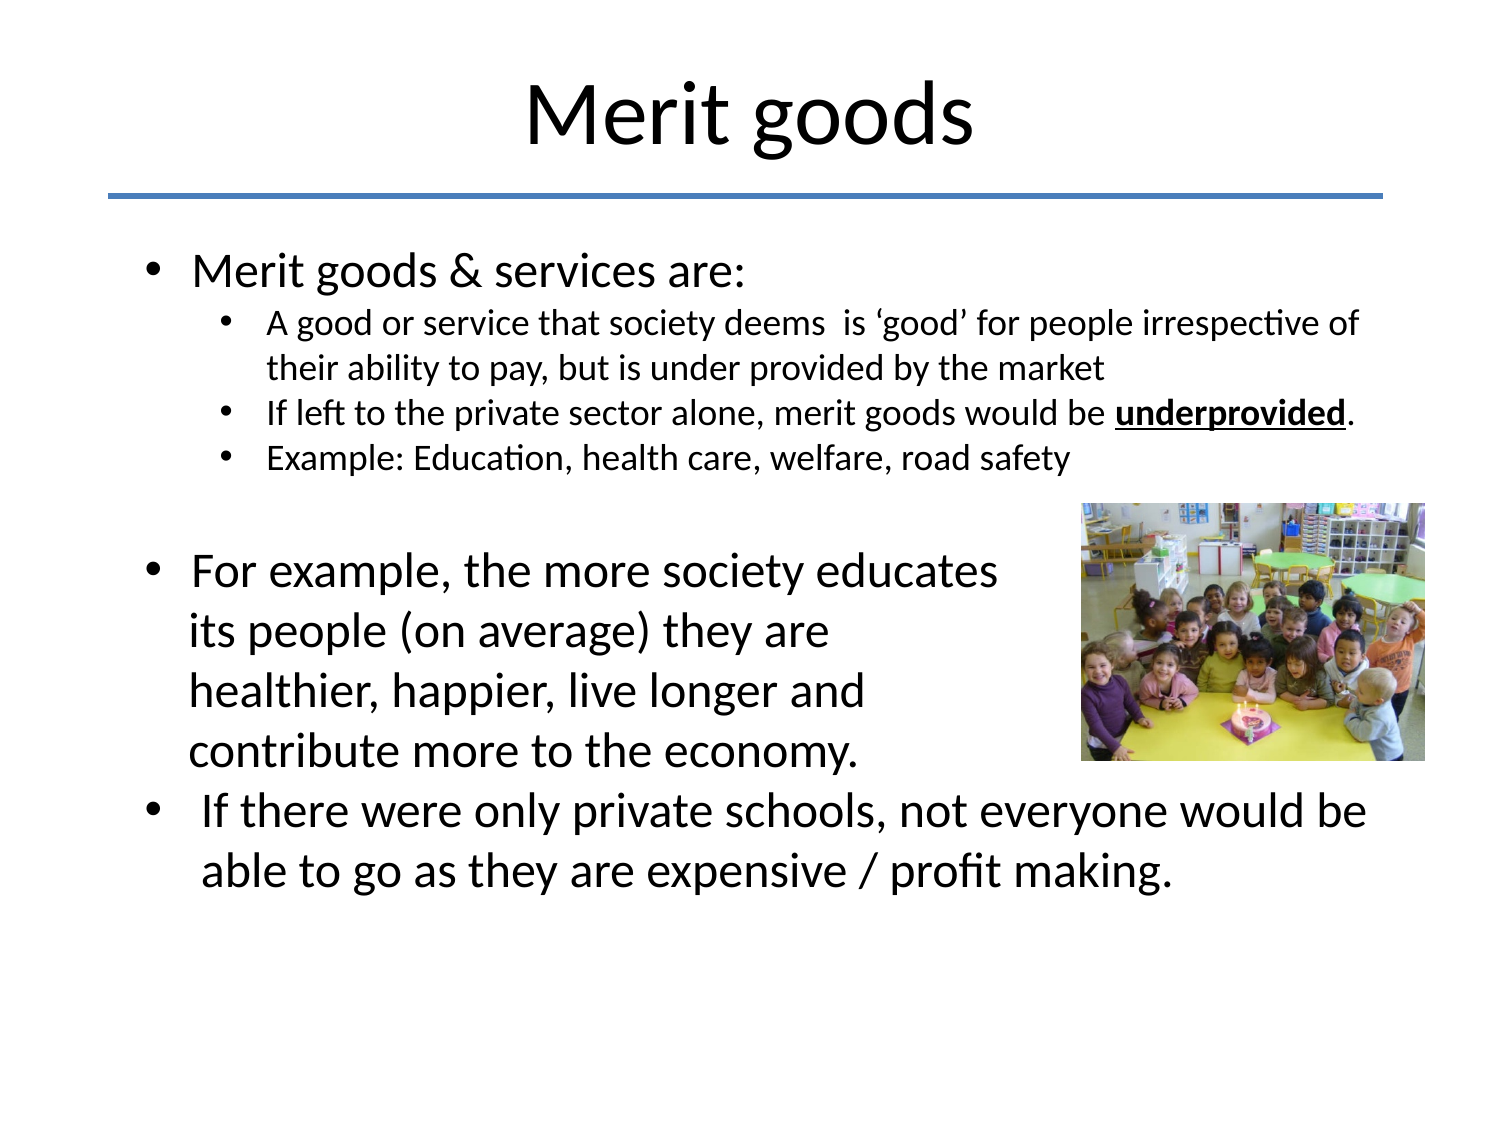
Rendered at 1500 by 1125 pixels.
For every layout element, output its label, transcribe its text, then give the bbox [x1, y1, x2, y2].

picture [1081, 503, 1426, 762]
text_box Merit goods & services are: A good or service that society deems is ‘good’ for people irrespective of their ability to pay, but is under provided by the market If left to the private sector alone, merit goods would be underprovided. Example: Education, health care, welfare, road safety For example, the more society educates its people (on average) they are healthier, happier, live longer and contribute more to the economy. If there were only private schools, not everyone would be able to go as they are expensive / profit making. [129, 230, 1417, 966]
text_box Merit goods [74, 45, 1425, 197]
